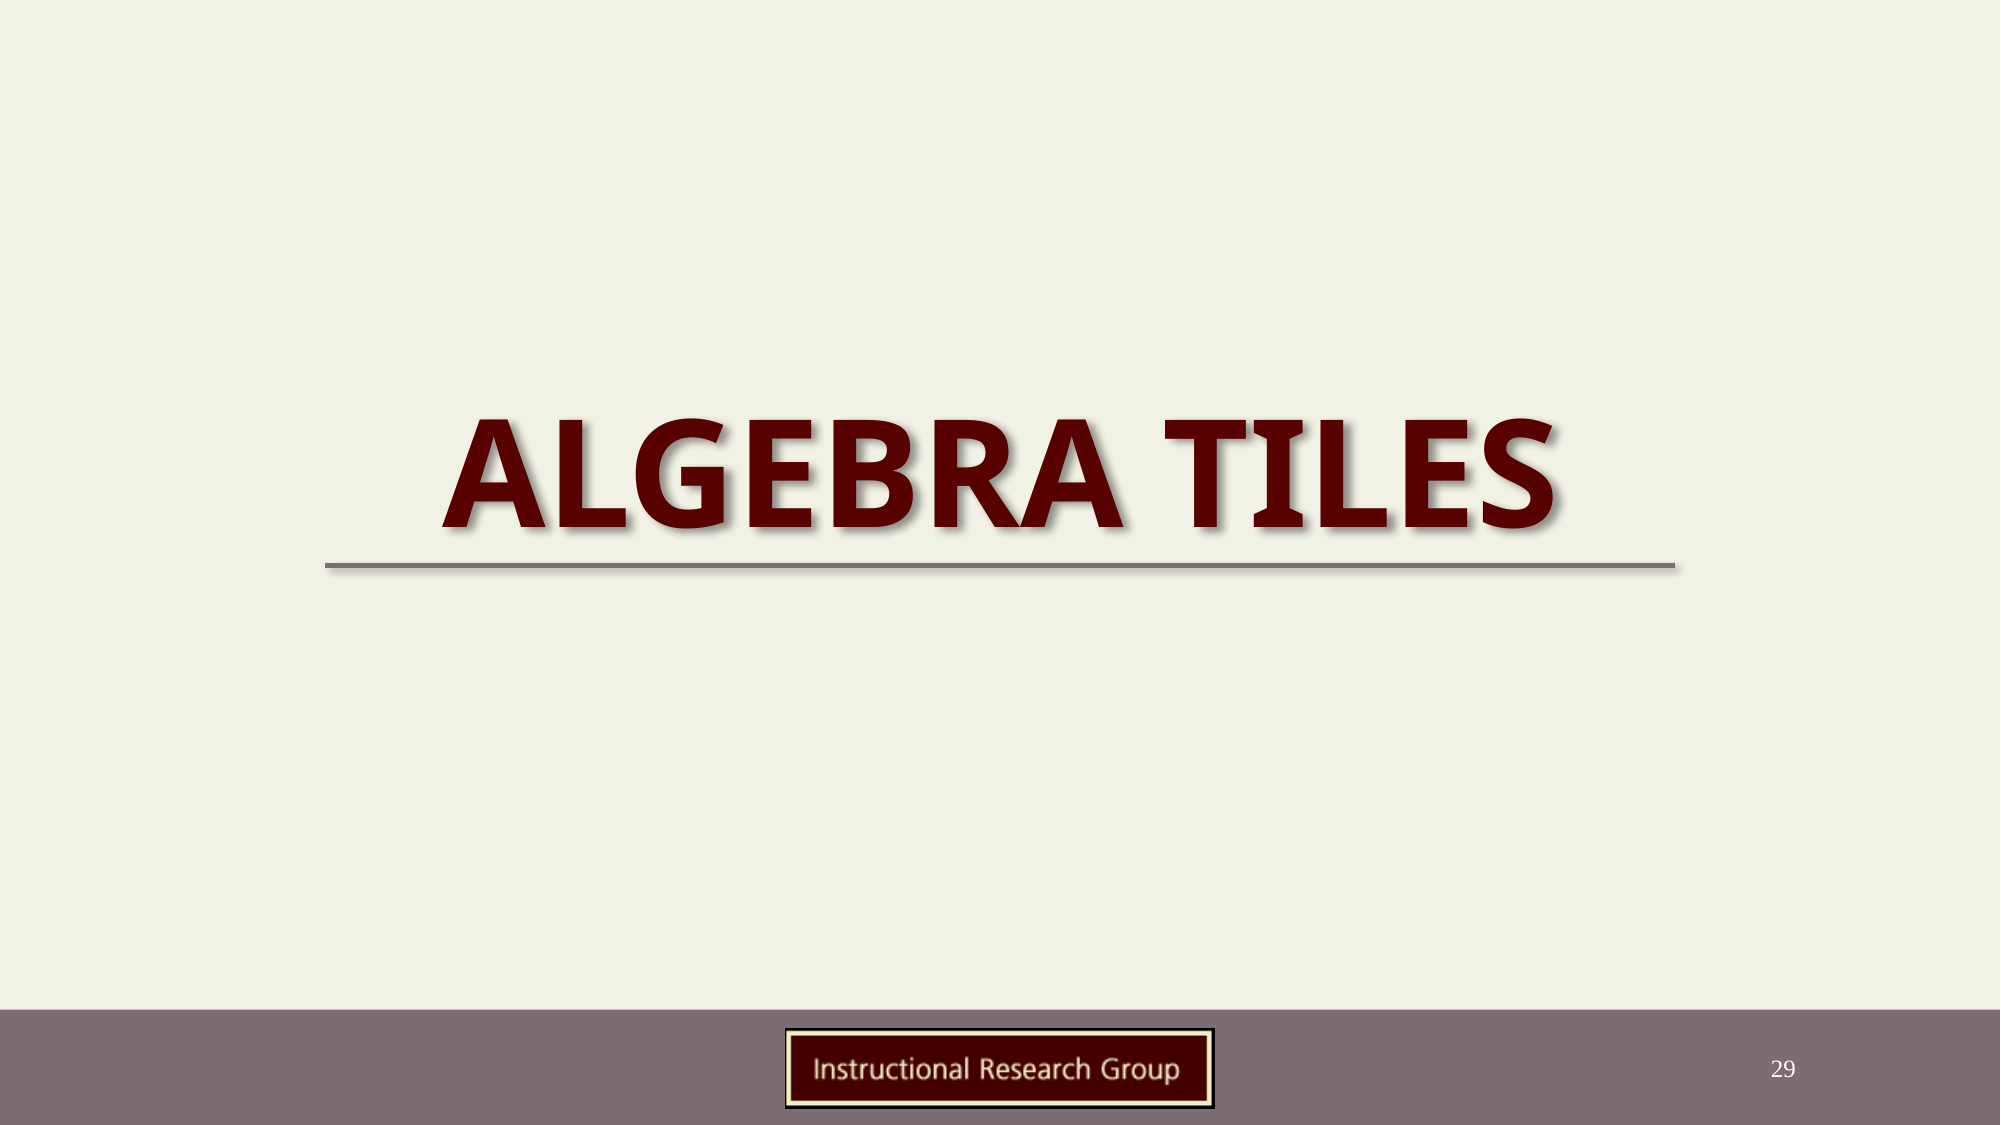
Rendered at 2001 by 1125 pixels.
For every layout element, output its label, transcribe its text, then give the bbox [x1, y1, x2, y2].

slide_number 29 [1530, 1037, 1811, 1098]
picture [785, 1028, 1215, 1109]
title Algebra Tiles [84, 85, 1918, 566]
